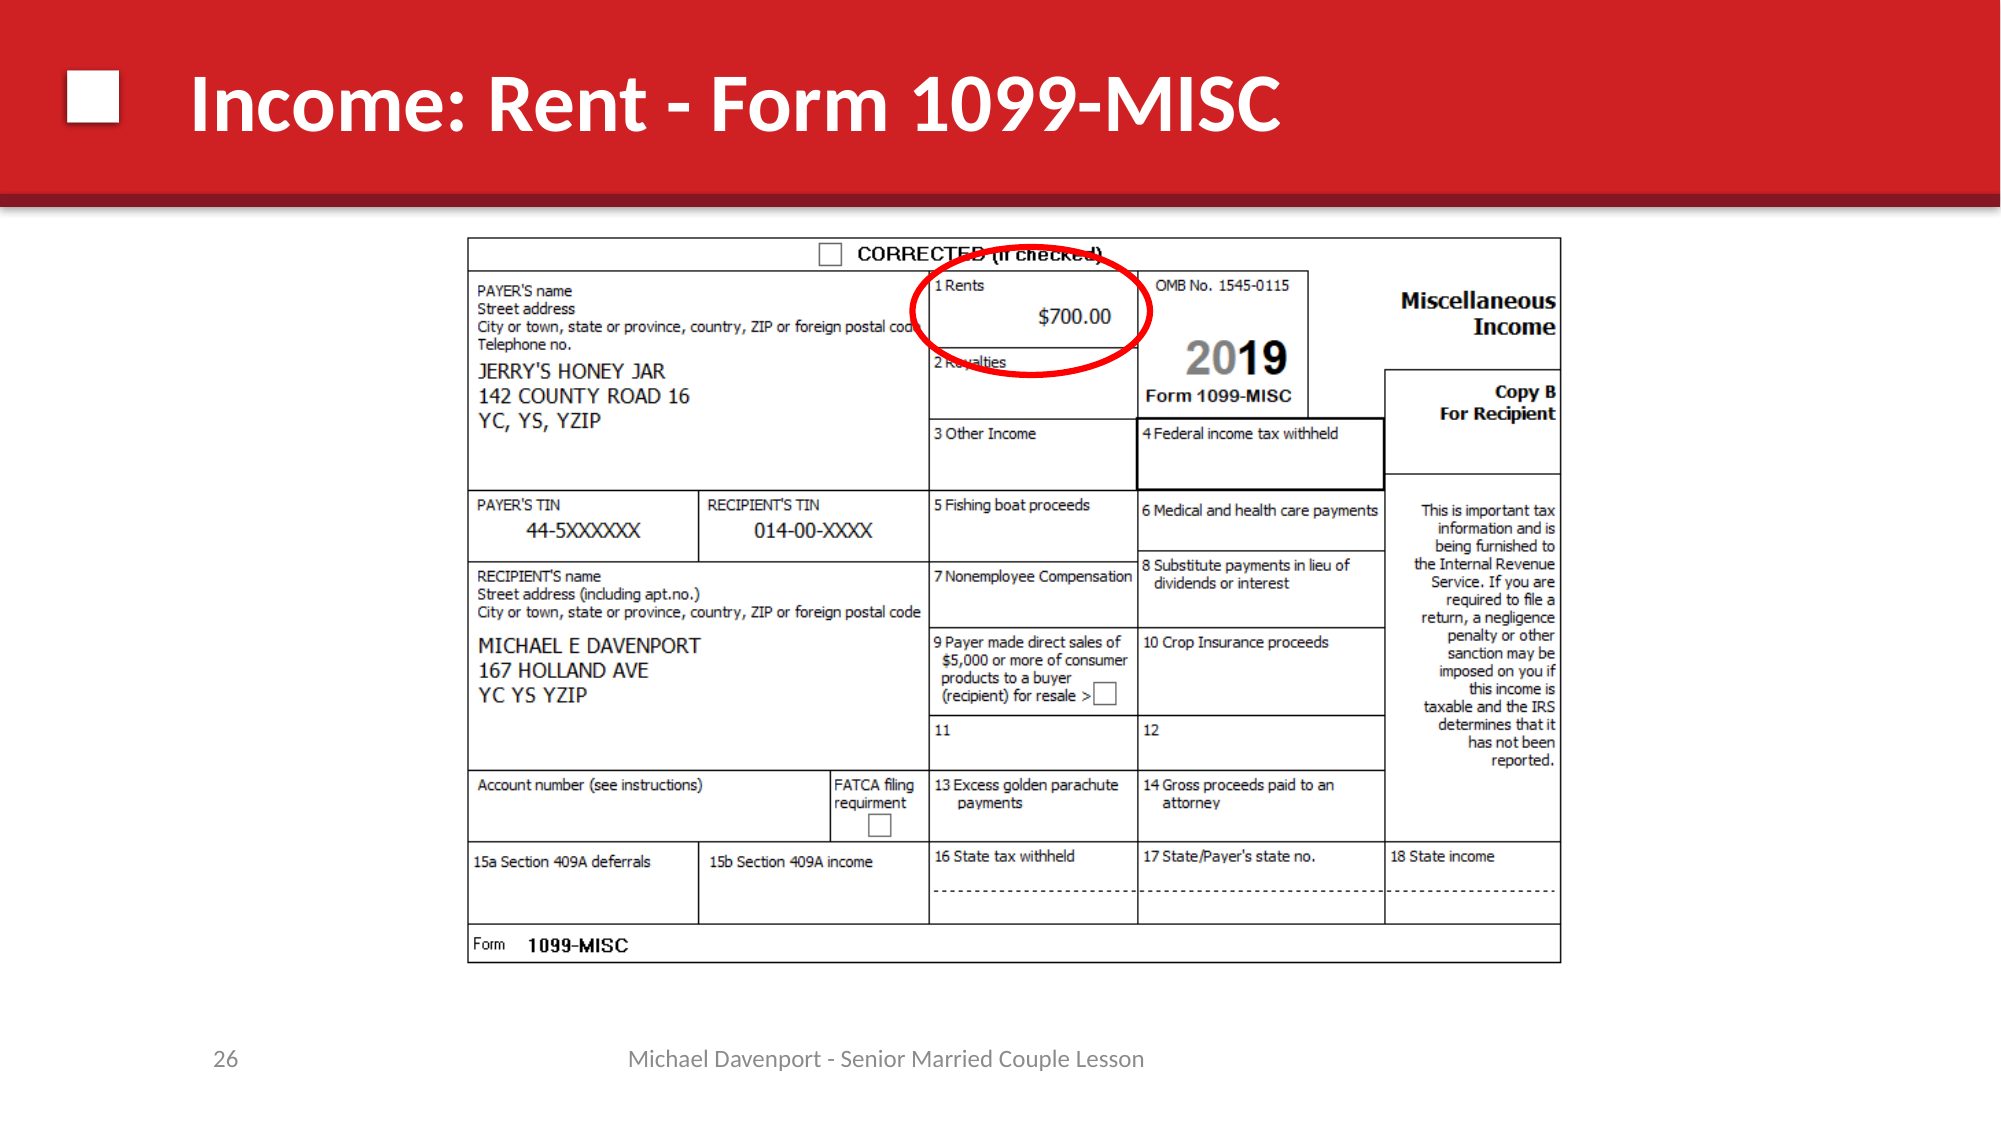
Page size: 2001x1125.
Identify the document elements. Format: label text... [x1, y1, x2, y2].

footer Michael Davenport - Senior Married Couple Lesson [570, 1027, 1204, 1088]
picture [462, 232, 1567, 974]
slide_number 26 [99, 1027, 254, 1088]
title Income: Rent - Form 1099-MISC [174, 4, 1775, 193]
